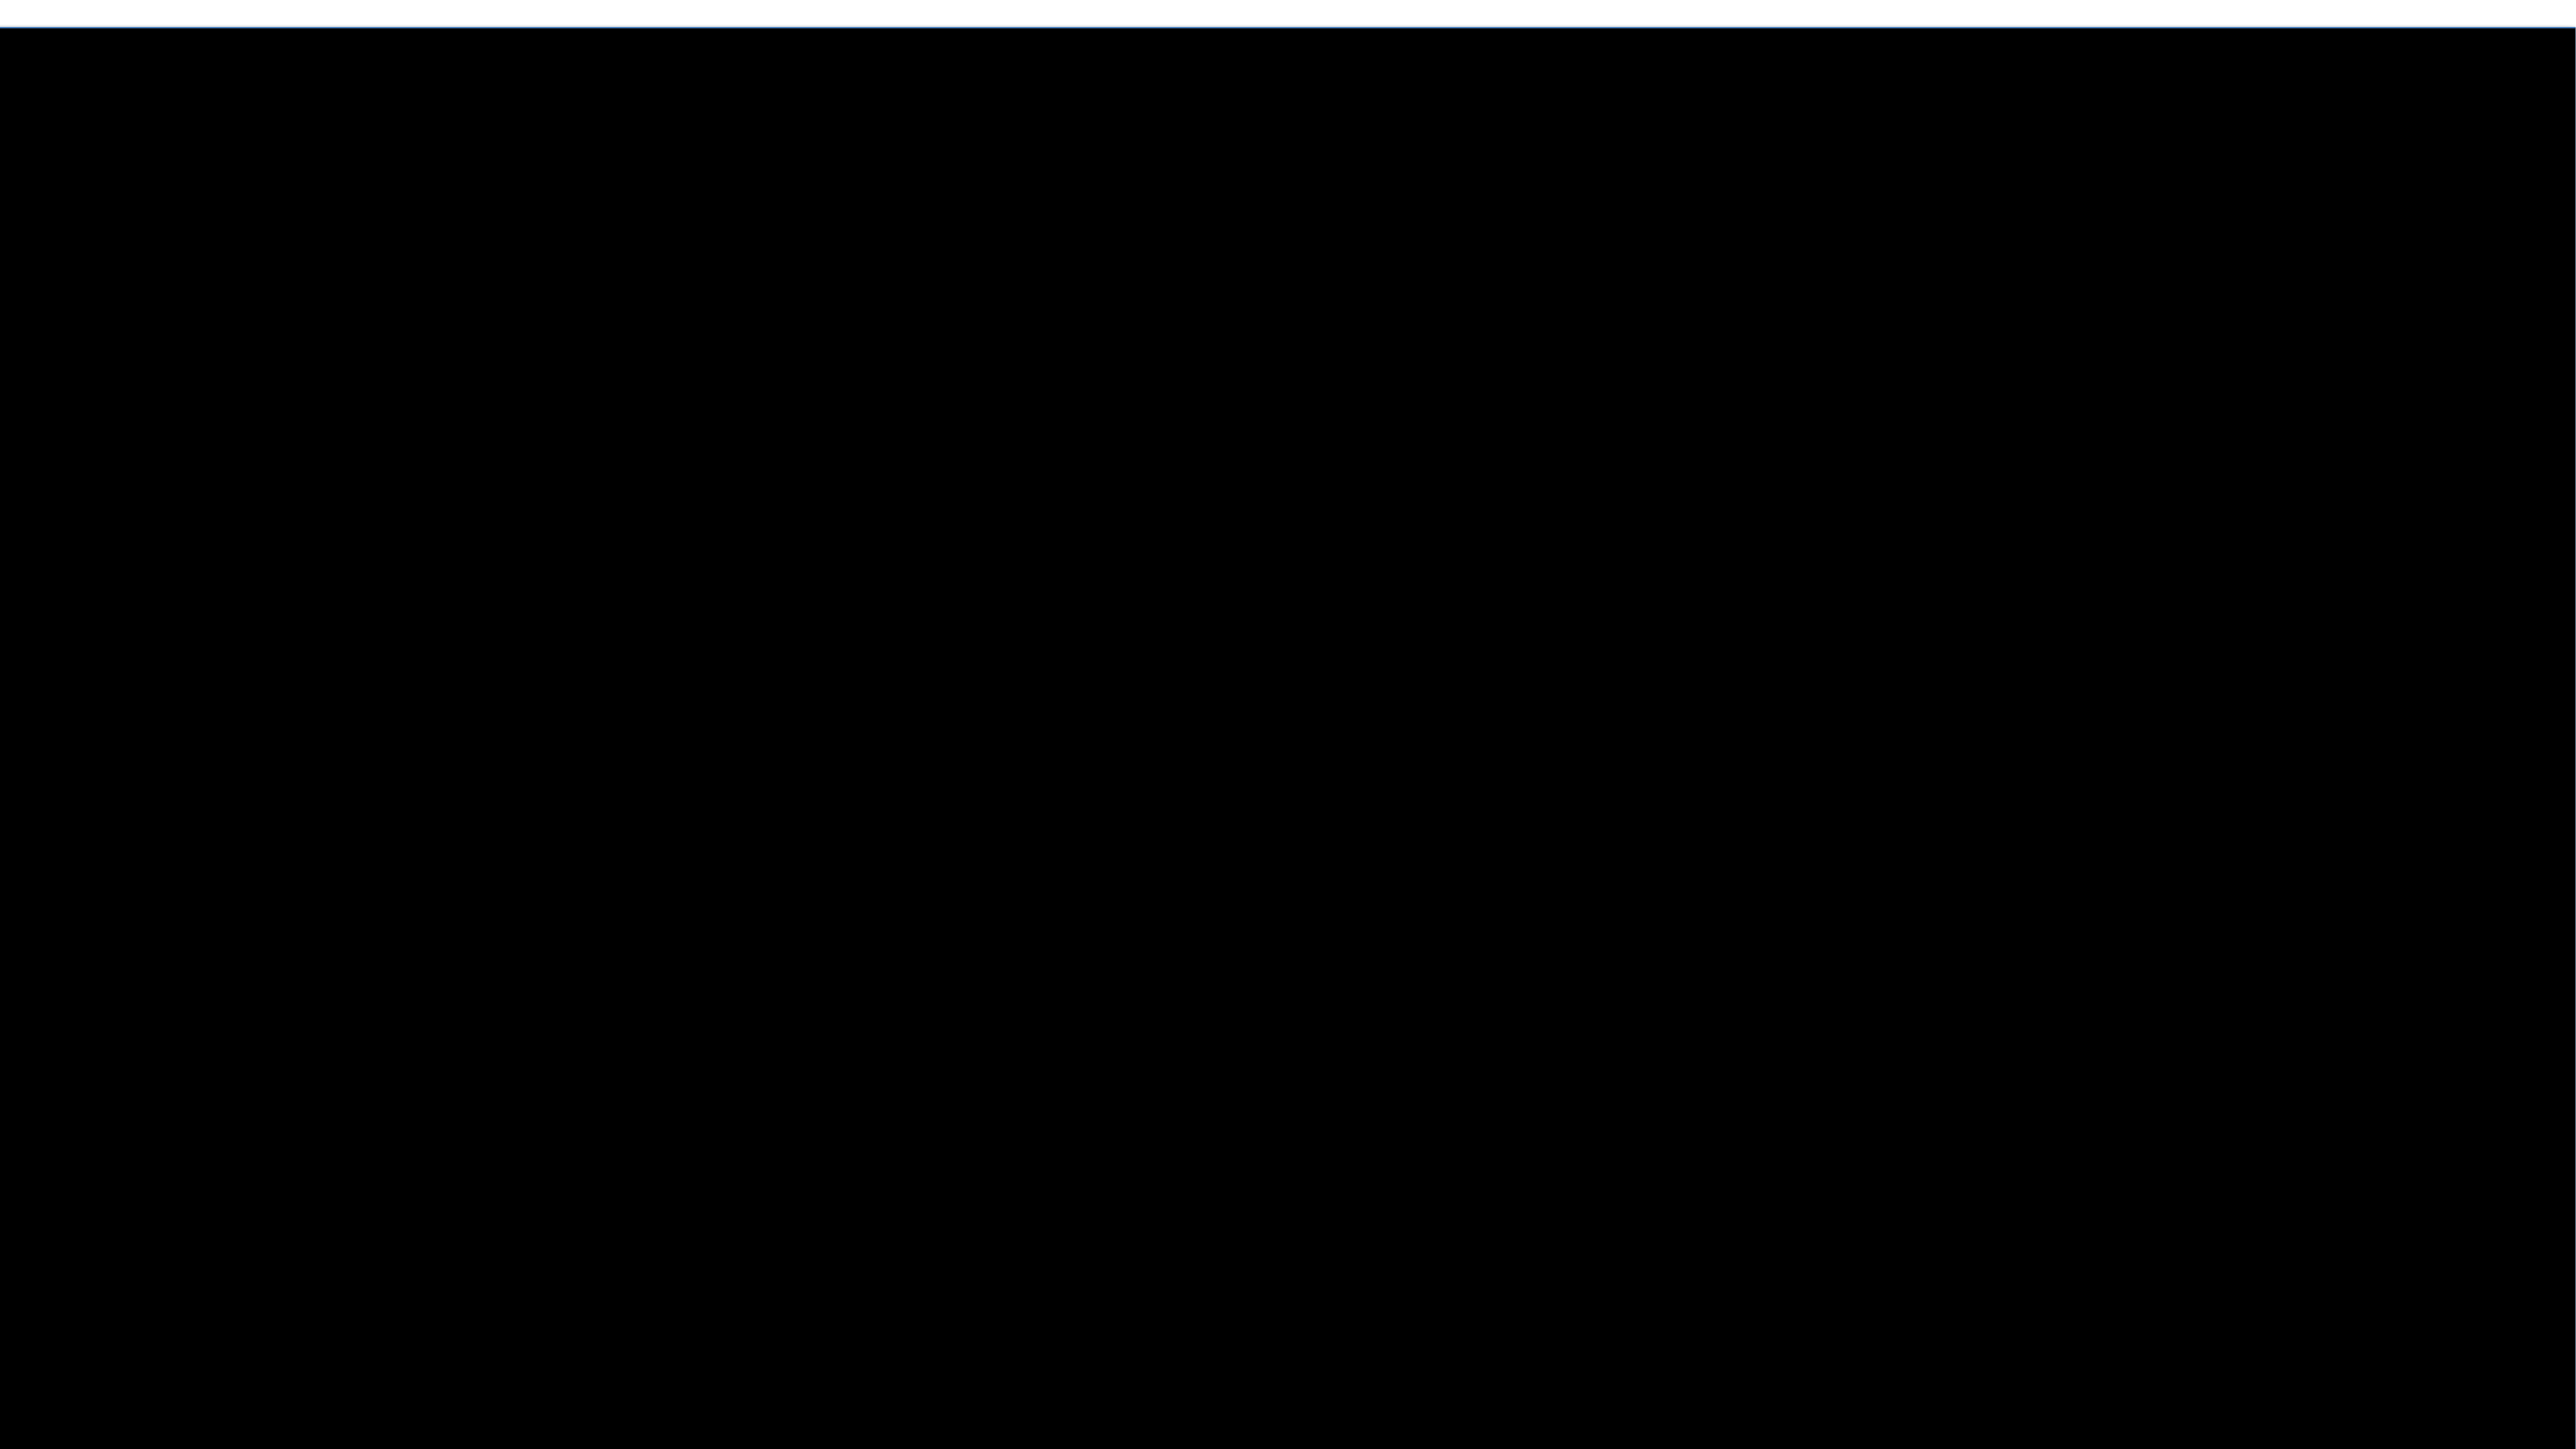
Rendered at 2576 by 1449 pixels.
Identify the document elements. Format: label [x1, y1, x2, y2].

text_box [0, 27, 2576, 1449]
